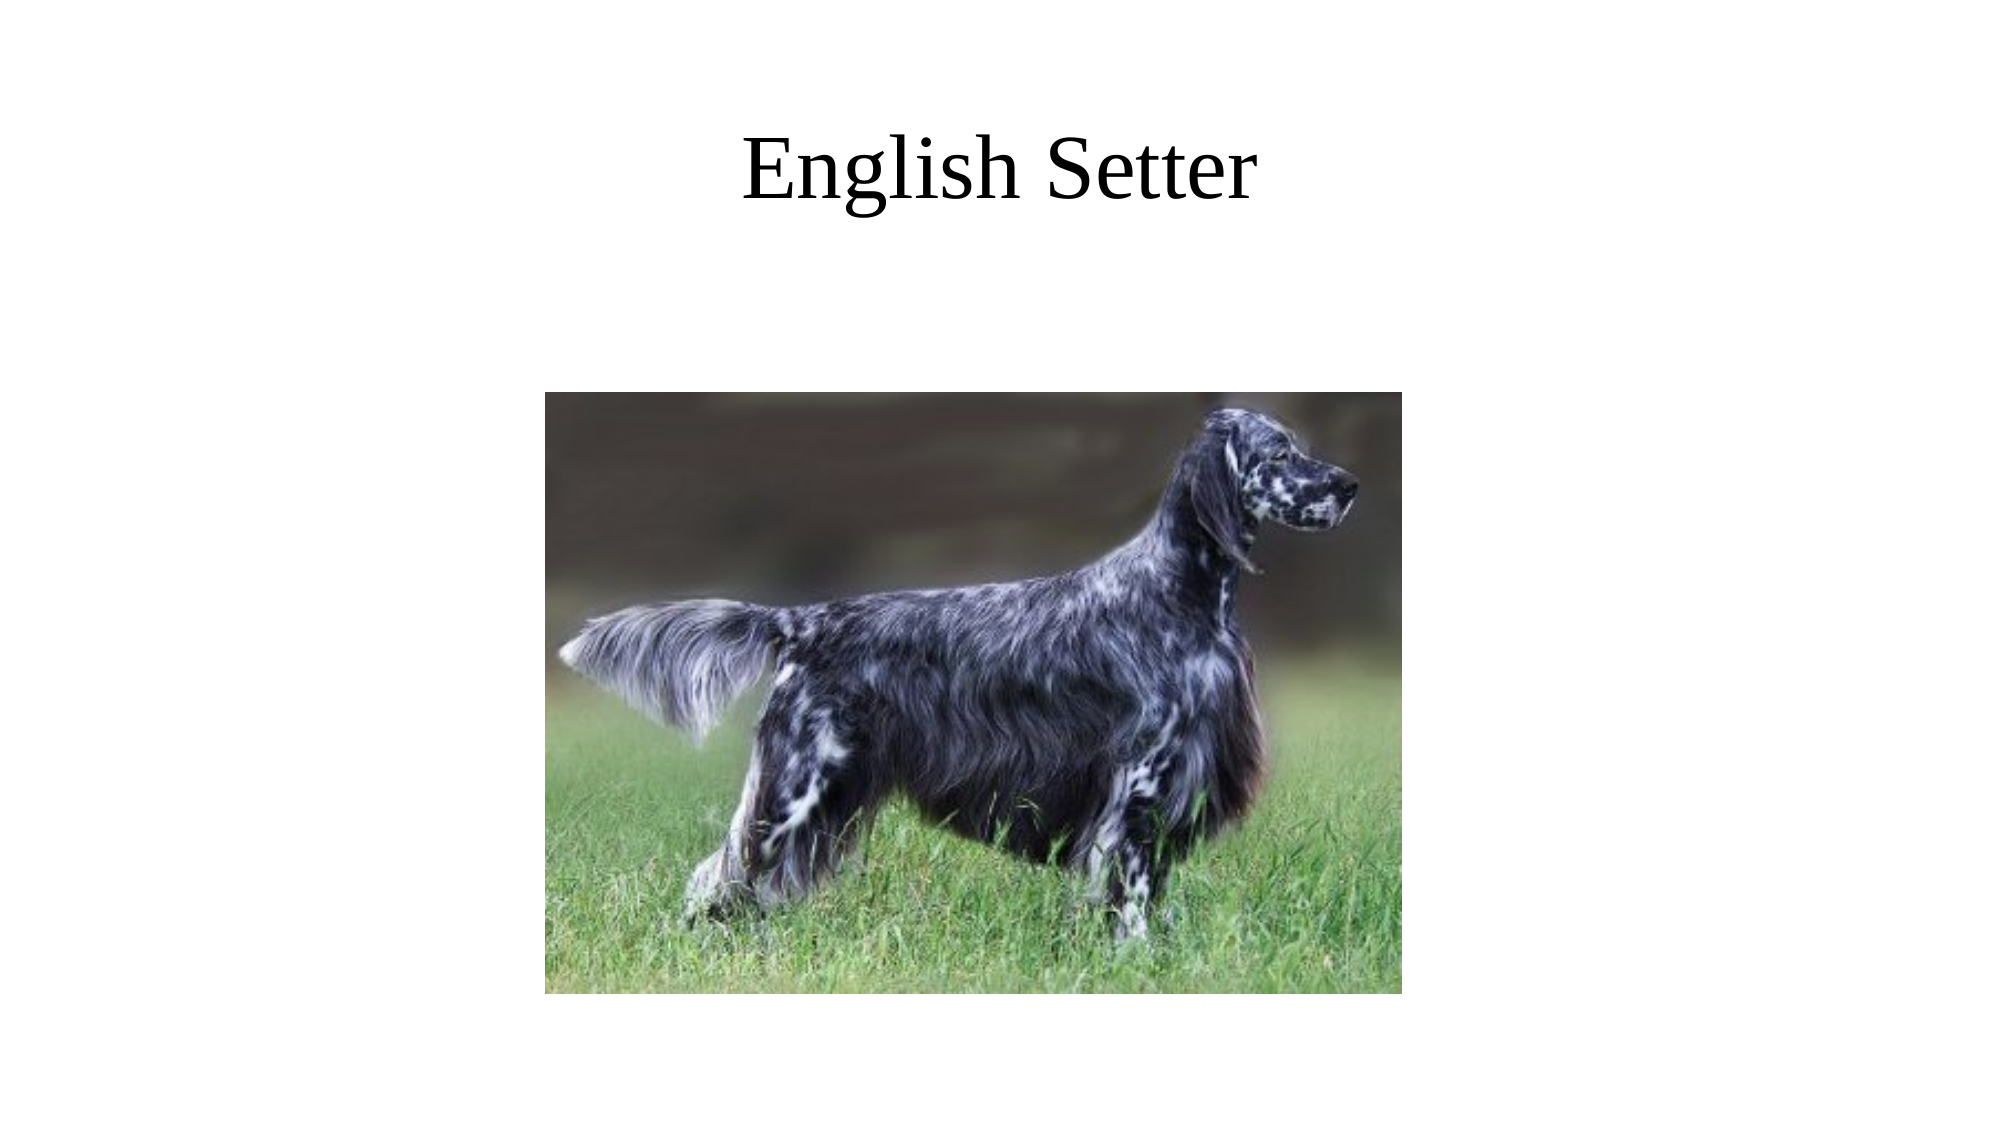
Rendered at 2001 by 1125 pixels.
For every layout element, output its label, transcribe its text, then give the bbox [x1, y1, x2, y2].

picture [545, 392, 1402, 994]
title English Setter [137, 59, 1863, 278]
